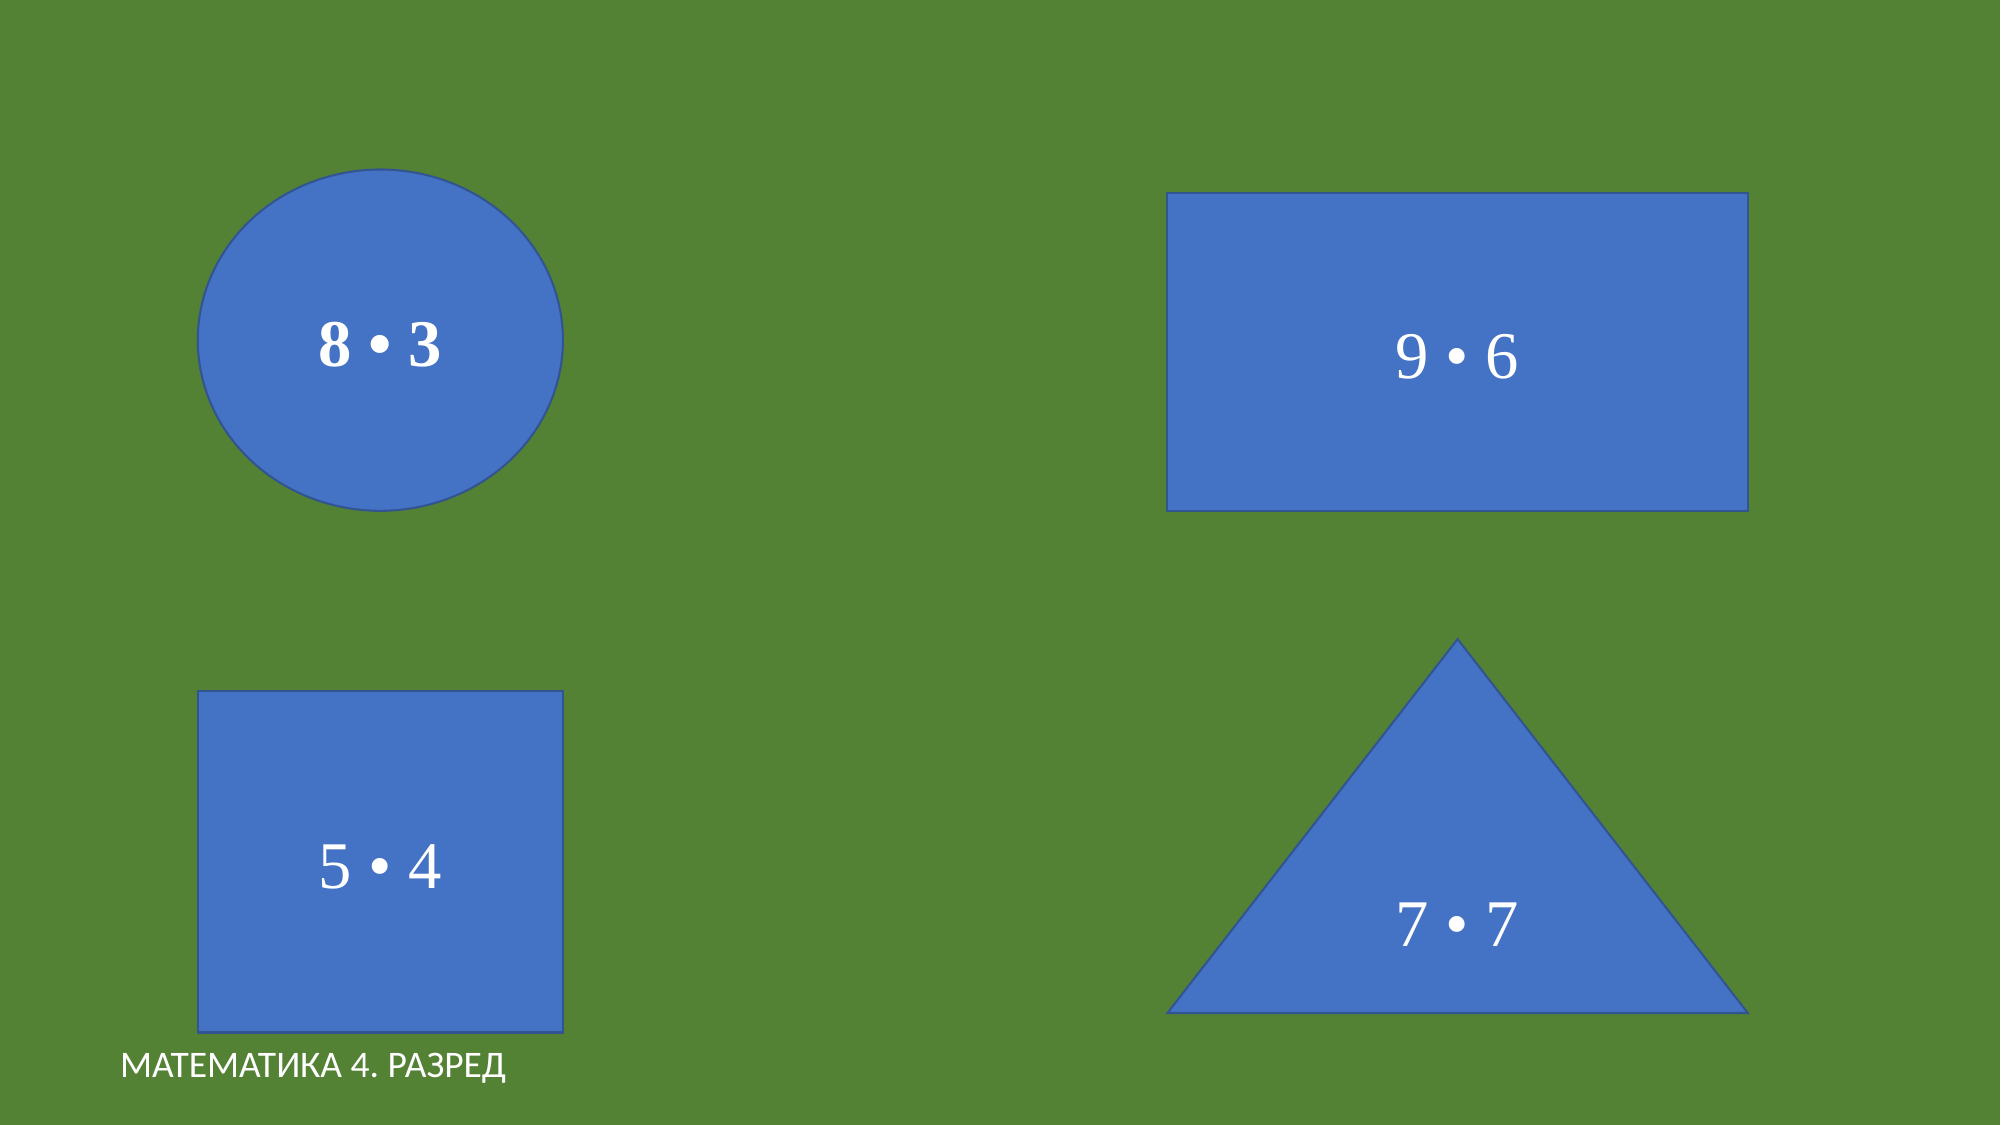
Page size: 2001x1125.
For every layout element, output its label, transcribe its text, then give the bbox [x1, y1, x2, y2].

text_box 5 • 4 [197, 690, 564, 1032]
text_box MATEMATИКА 4. РАЗРЕД [105, 1032, 815, 1093]
text_box 9 • 6 [1166, 192, 1749, 512]
text_box 7 • 7 [1165, 637, 1750, 1015]
text_box 8 • 3 [196, 168, 565, 512]
